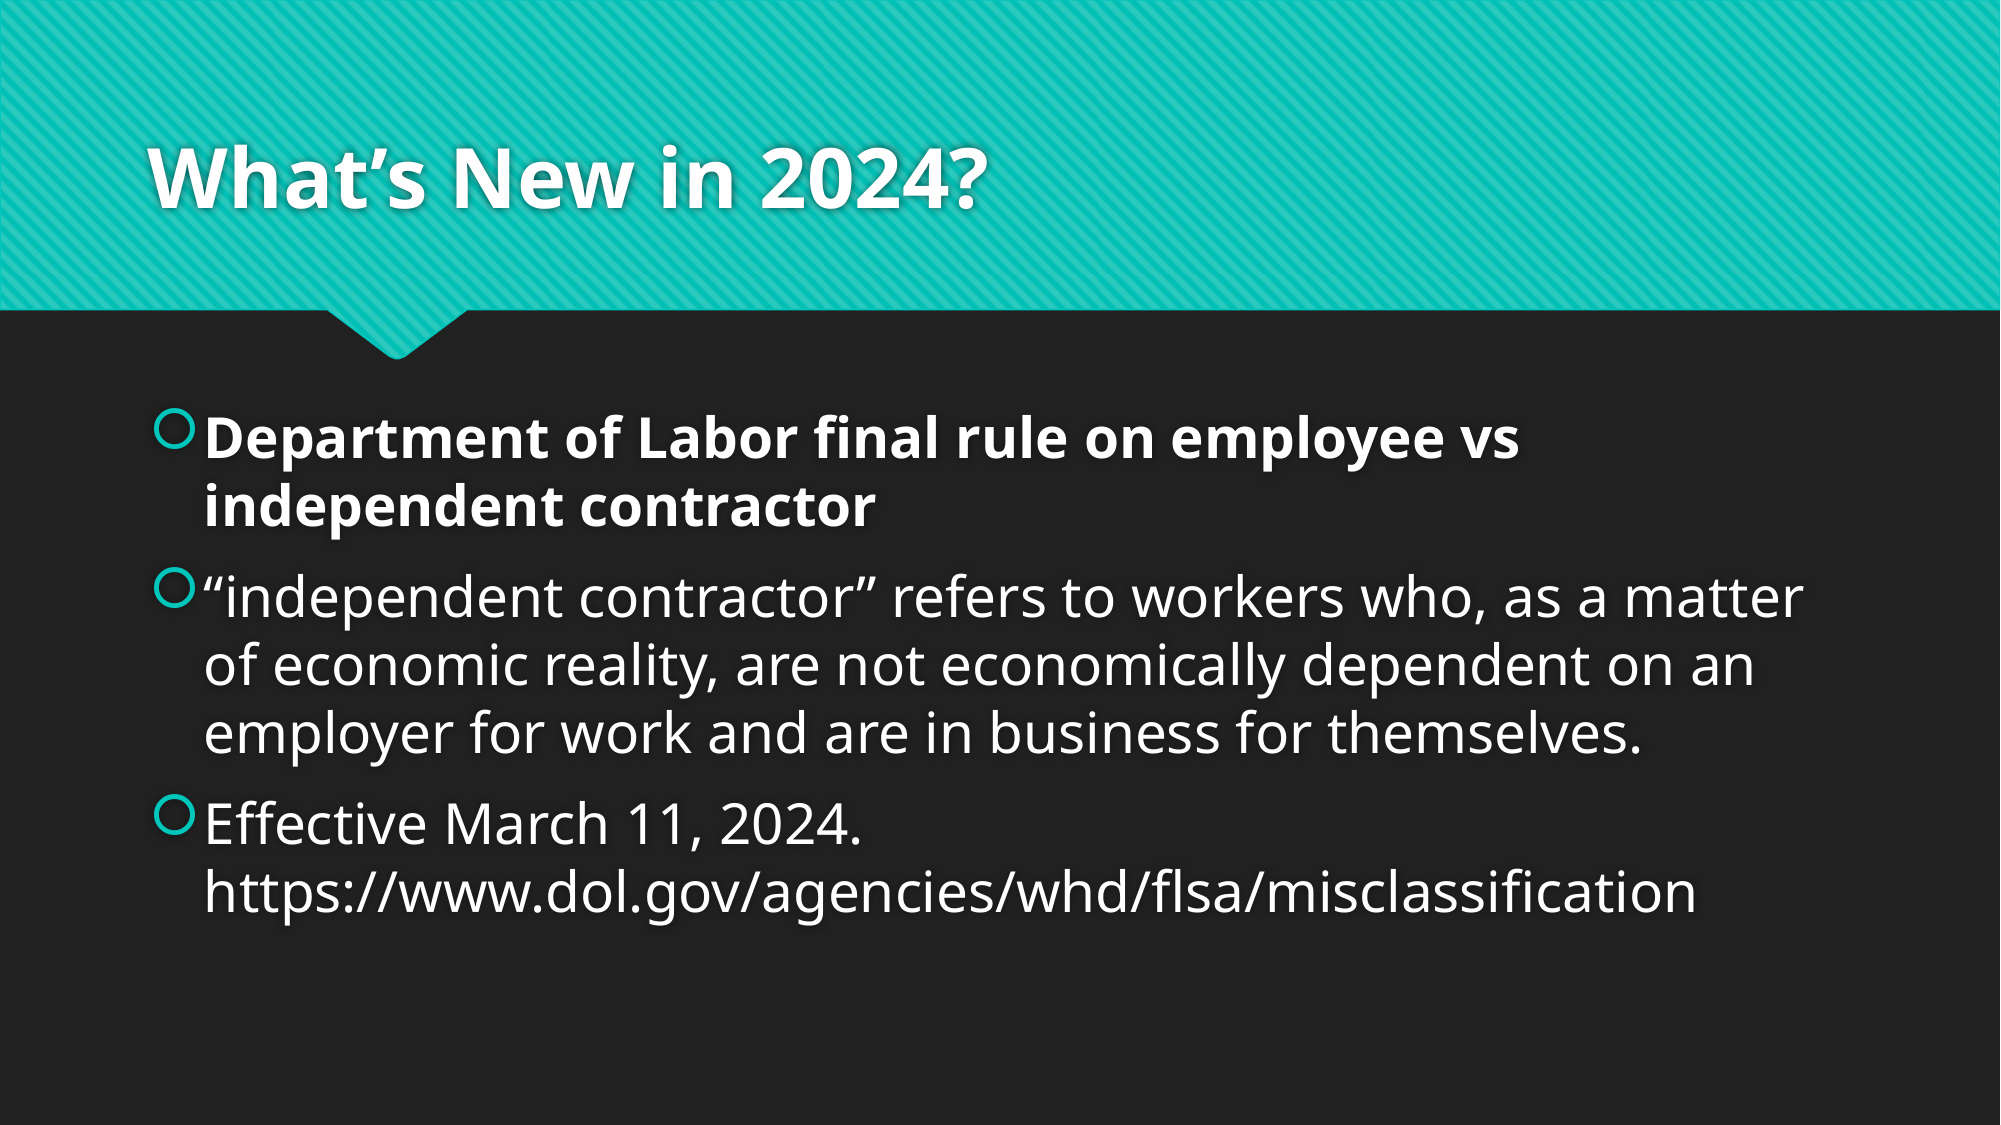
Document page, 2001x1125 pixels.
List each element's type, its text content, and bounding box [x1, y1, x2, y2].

list Department of Labor final rule on employee vs independent contractor “independent contractor” refers to workers who, as a matter of economic reality, are not economically dependent on an employer for work and are in business for themselves. Effective March 11, 2024. https://www.dol.gov/agencies/whd/flsa/misclassification [134, 364, 1866, 962]
title What’s New in 2024? [132, 73, 1868, 233]
